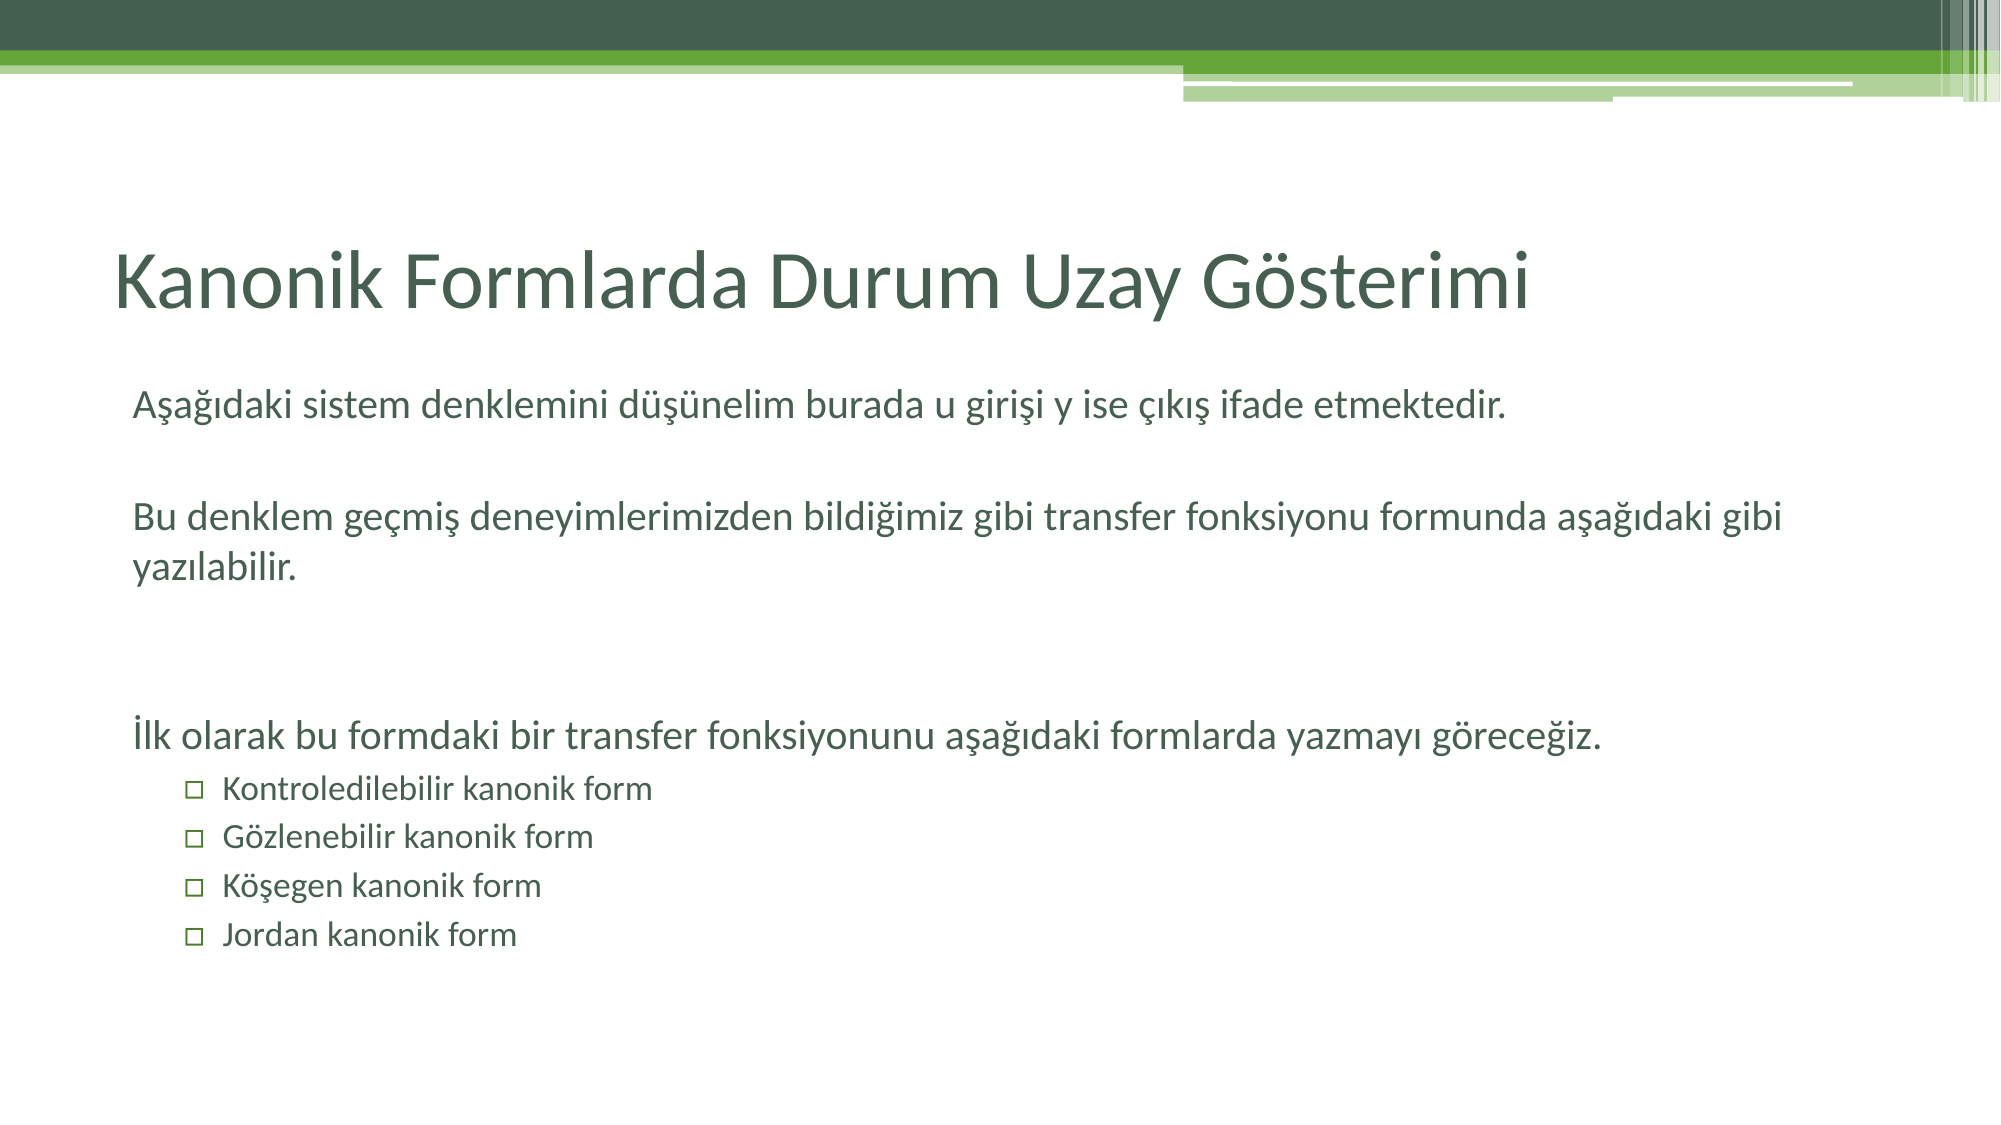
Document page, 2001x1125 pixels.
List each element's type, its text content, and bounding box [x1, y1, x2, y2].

title Kanonik Formlarda Durum Uzay Gösterimi [99, 187, 1900, 363]
